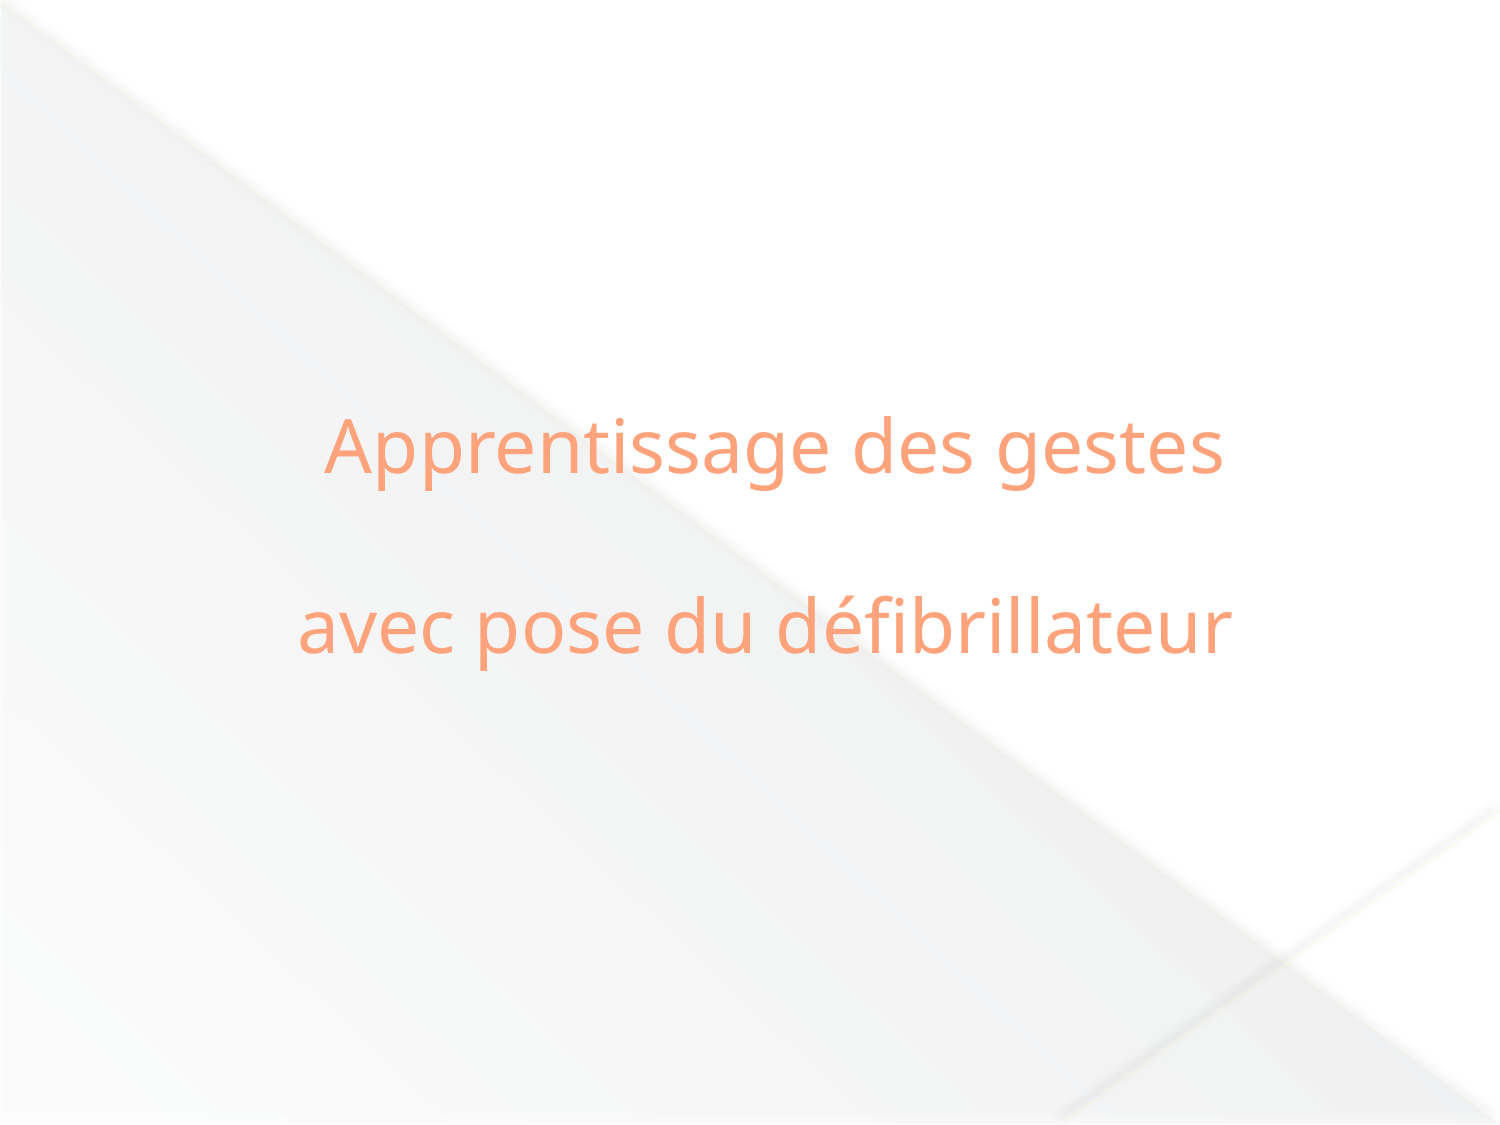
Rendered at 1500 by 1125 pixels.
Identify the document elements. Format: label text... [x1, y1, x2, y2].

text_box Apprentissage des gestes avec pose du défibrillateur [100, 314, 1451, 752]
